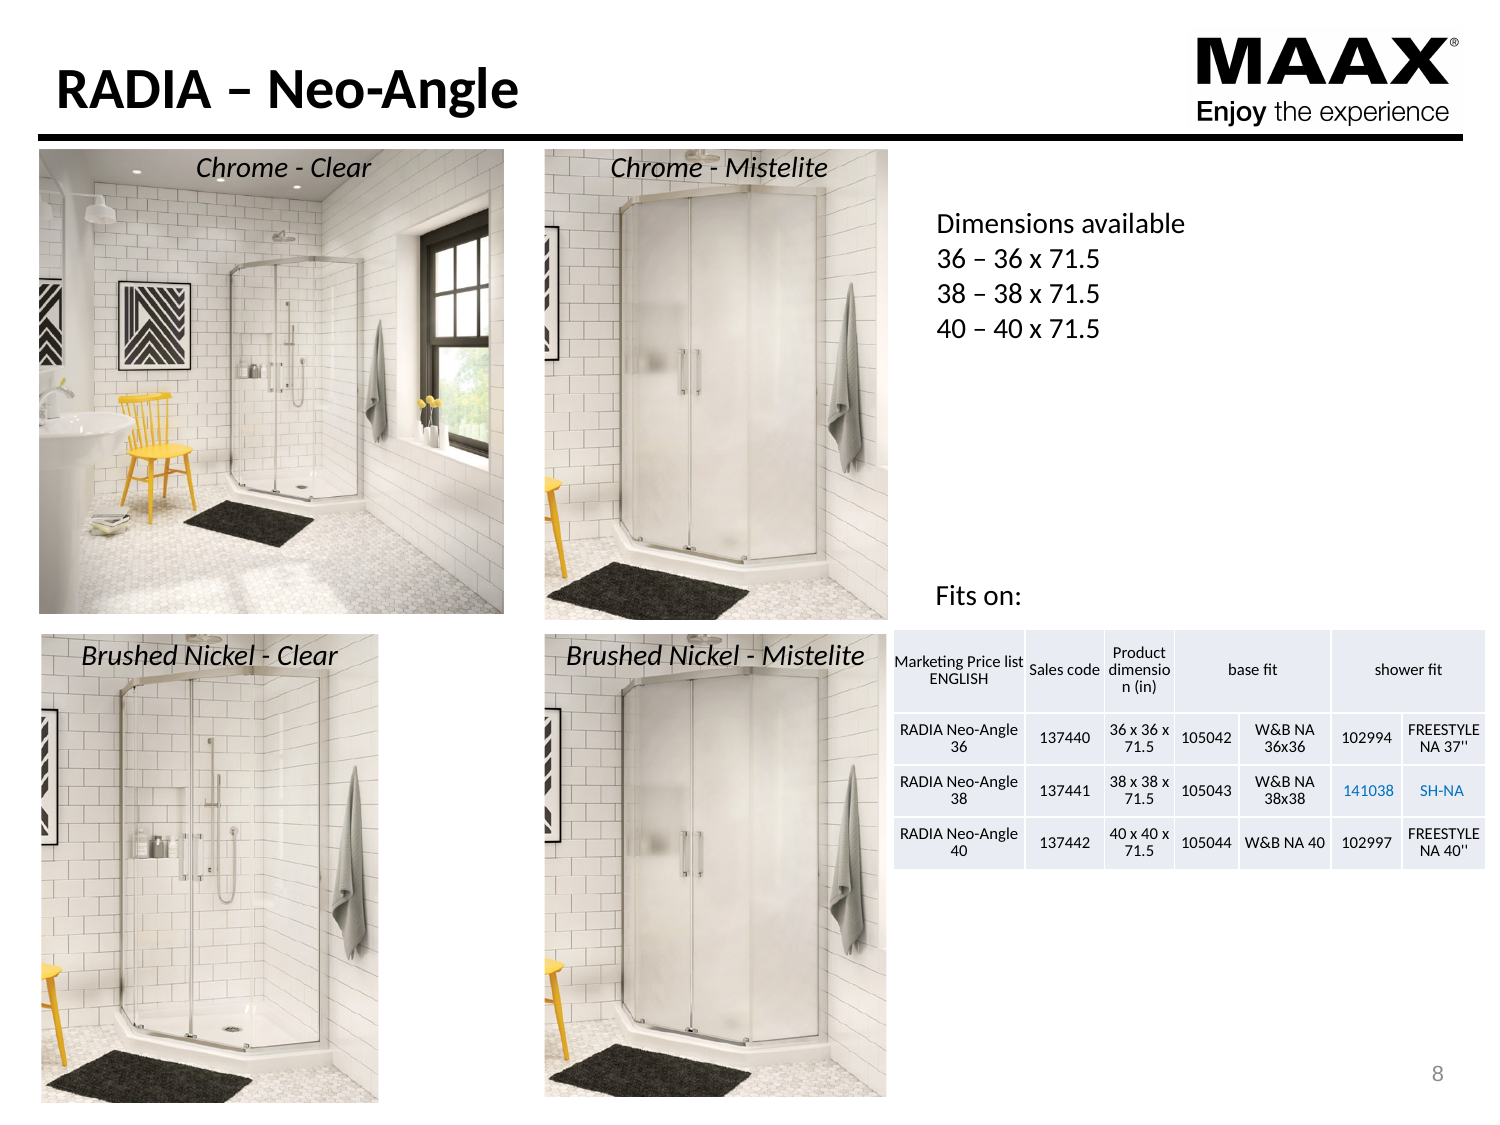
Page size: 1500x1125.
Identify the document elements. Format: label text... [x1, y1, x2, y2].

table_header shower fit [1332, 630, 1485, 712]
text_box Chrome - Clear [181, 140, 387, 148]
table_header Product dimension (in) [1105, 630, 1174, 712]
table_cell 137440 [1026, 714, 1104, 764]
table_cell 137441 [1026, 766, 1104, 816]
table_cell 105044 [1175, 818, 1238, 869]
table_cell 36 x 36 x 71.5 [1105, 714, 1174, 764]
table_cell 38 x 38 x 71.5 [1105, 766, 1174, 816]
picture [1187, 27, 1463, 133]
title RADIA – Neo-Angle [41, 44, 1392, 126]
table_cell W&B NA 38x38 [1240, 766, 1330, 816]
text_box Chrome - Mistelite [595, 140, 844, 148]
picture [544, 633, 887, 1097]
table_cell 141038 [1332, 766, 1401, 816]
table_cell W&B NA 40 [1240, 818, 1330, 869]
text_box Fits on: [920, 568, 1038, 628]
table_cell FREESTYLE NA 40'' [1403, 818, 1485, 869]
table_cell 105042 [1175, 714, 1238, 764]
table_cell SH-NA [1403, 766, 1485, 816]
table_cell RADIA Neo-Angle 40 [894, 818, 1024, 869]
picture [39, 149, 504, 615]
table_cell 102997 [1332, 818, 1401, 869]
table_cell 105043 [1175, 766, 1238, 816]
table_cell 137442 [1026, 818, 1104, 869]
table_cell 102994 [1332, 714, 1401, 764]
table_cell RADIA Neo-Angle 36 [894, 714, 1024, 764]
table_header base fit [1175, 630, 1330, 712]
slide_number 8 [1074, 1042, 1459, 1103]
table_cell 40 x 40 x 71.5 [1105, 818, 1174, 869]
table_cell FREESTYLE NA 37'' [1403, 714, 1485, 764]
table_cell RADIA Neo-Angle 38 [894, 766, 1024, 816]
table_header Sales code [1026, 630, 1104, 712]
picture [544, 149, 889, 620]
text_box Dimensions available 36 – 36 x 71.5 38 – 38 x 71.5 40 – 40 x 71.5 [921, 196, 1201, 352]
table_header Marketing Price list ENGLISH [894, 630, 1024, 712]
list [40, 633, 379, 1103]
table_cell W&B NA 36x36 [1240, 714, 1330, 764]
